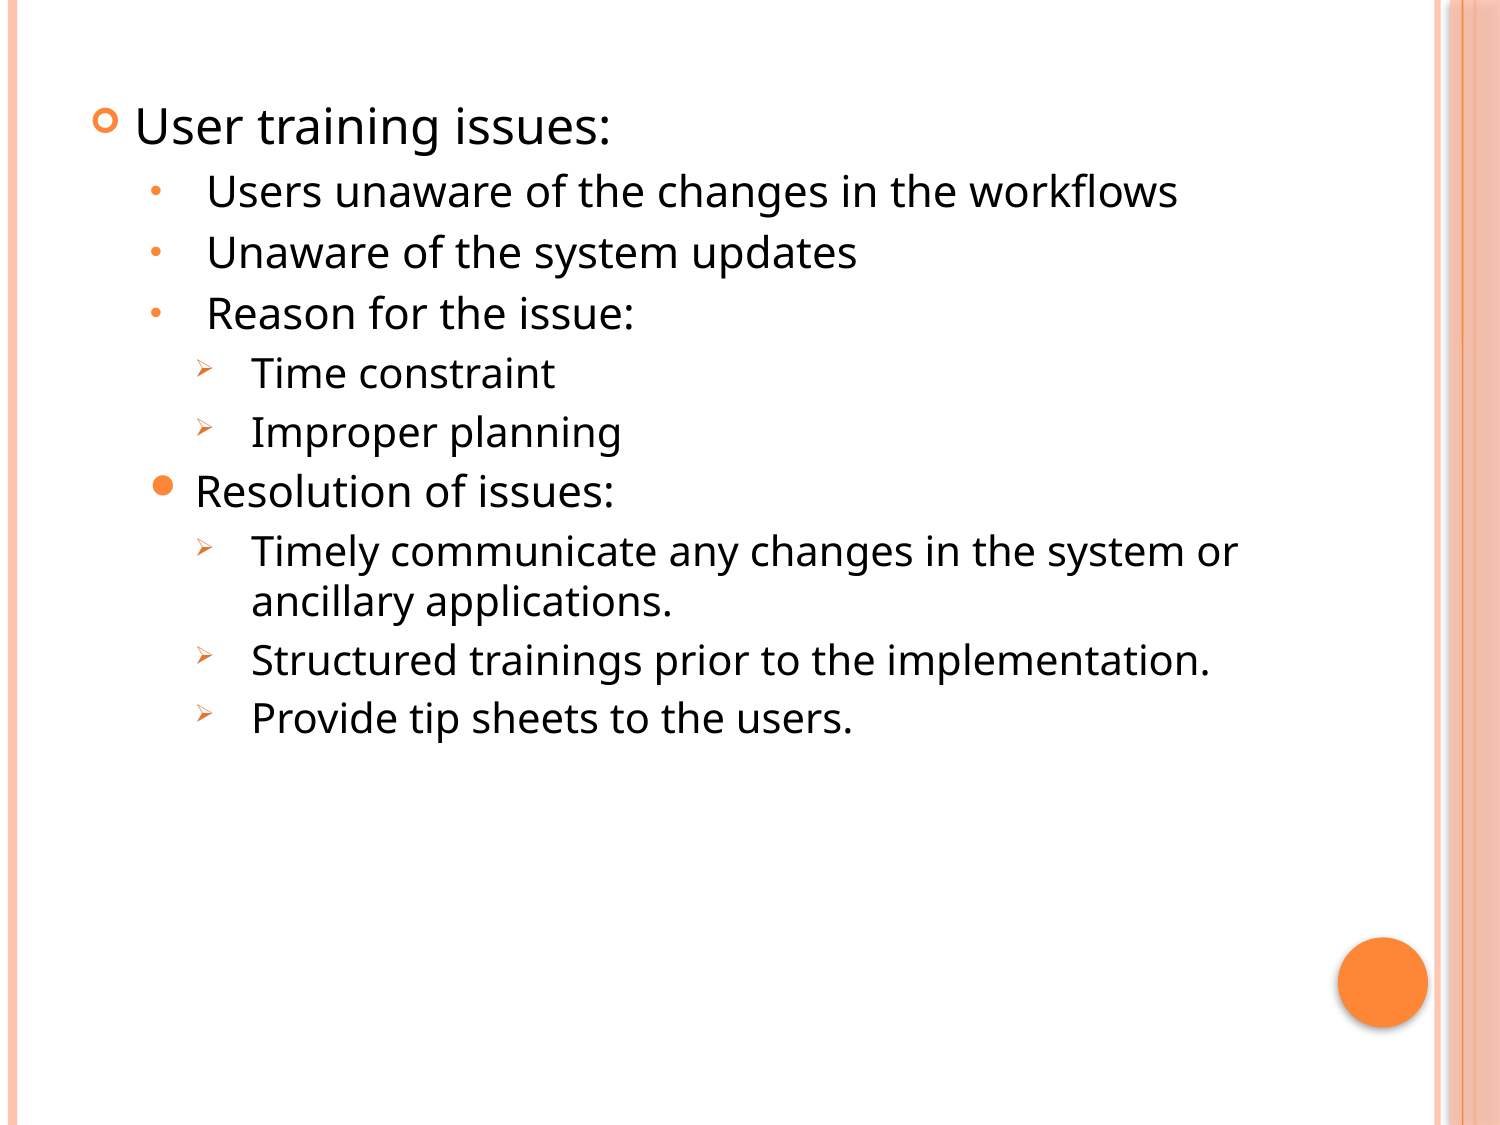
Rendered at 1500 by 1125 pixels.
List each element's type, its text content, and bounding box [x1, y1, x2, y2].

list User training issues: Users unaware of the changes in the workflows Unaware of the system updates Reason for the issue: Time constraint Improper planning Resolution of issues: Timely communicate any changes in the system or ancillary applications. Structured trainings prior to the implementation. Provide tip sheets to the users. [75, 87, 1300, 1062]
